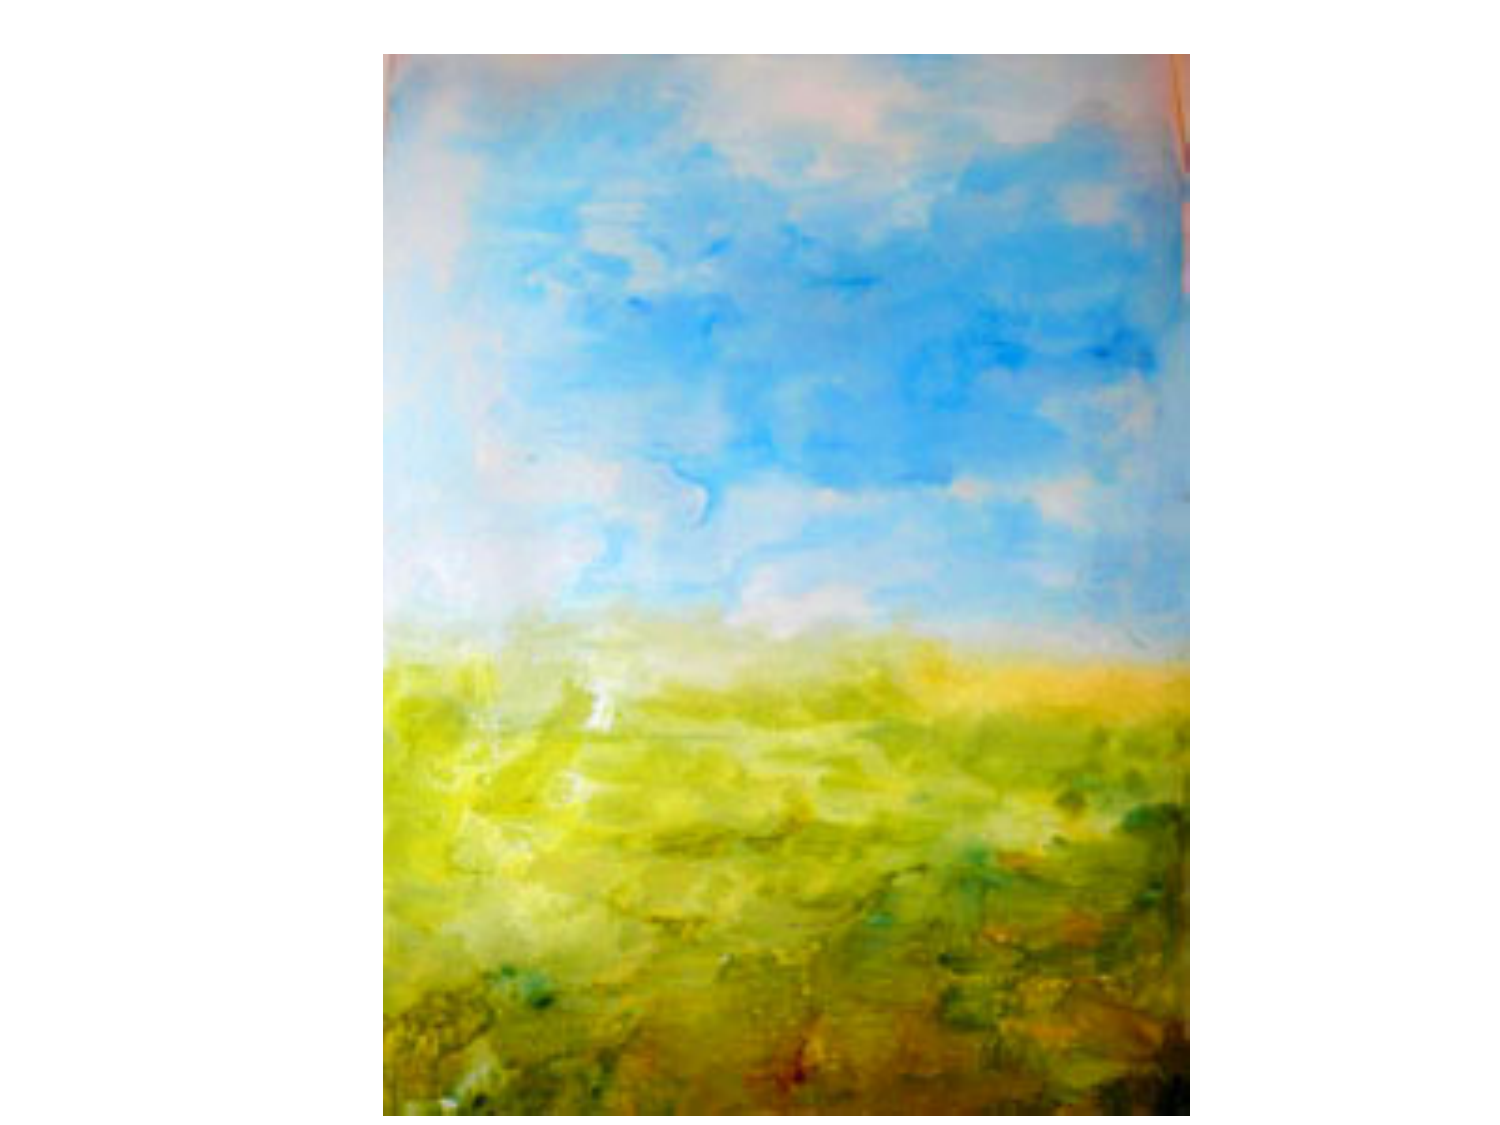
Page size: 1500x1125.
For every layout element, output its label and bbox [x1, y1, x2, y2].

list [383, 54, 1191, 1116]
